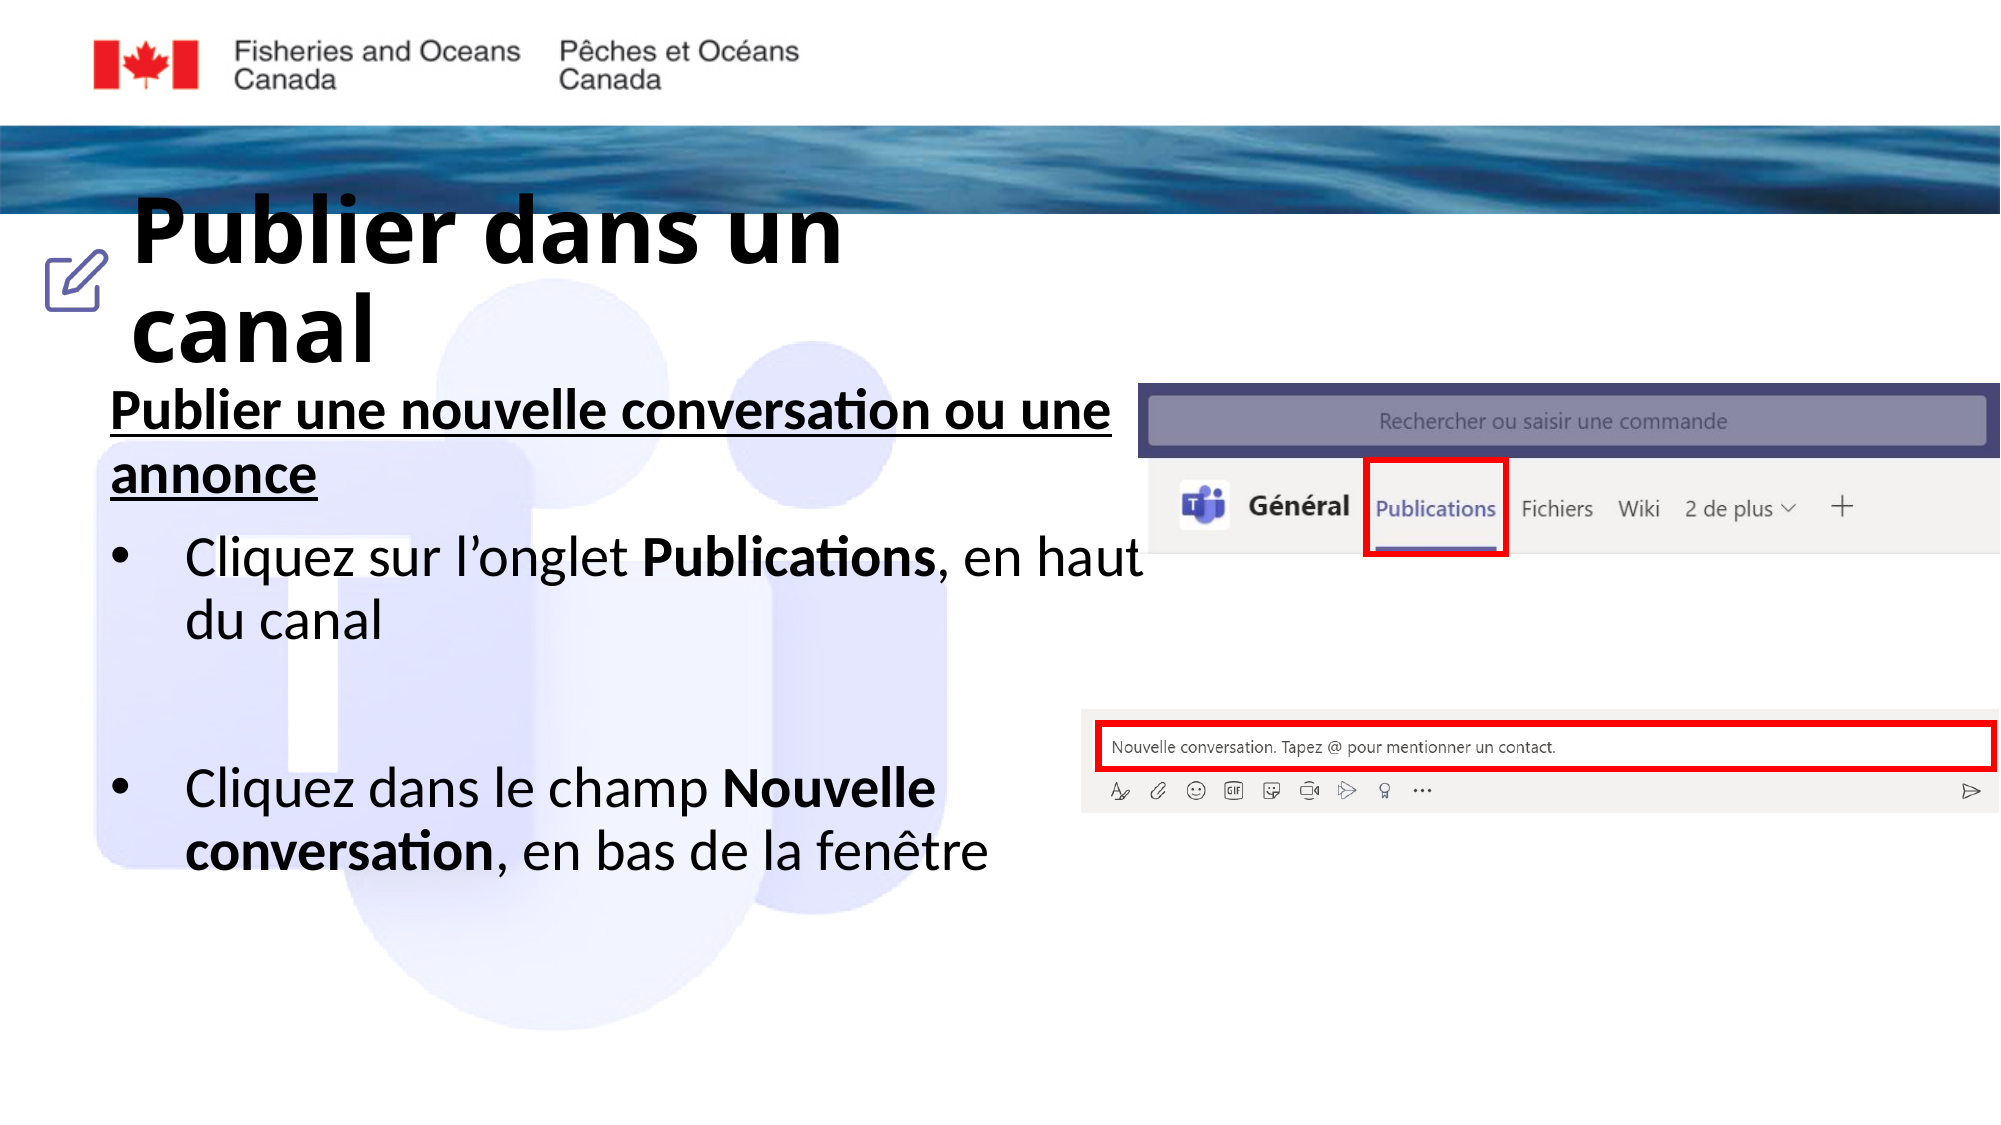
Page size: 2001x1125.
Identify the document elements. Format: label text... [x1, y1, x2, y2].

text_box Publier une nouvelle conversation ou une annonce Cliquez sur l’onglet Publications, en haut du canal Cliquez dans le champ Nouvelle conversation, en bas de la fenêtre [95, 372, 1163, 1053]
picture [0, 0, 2001, 1125]
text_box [1138, 383, 2000, 555]
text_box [36, 218, 1087, 348]
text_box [1081, 709, 1999, 813]
